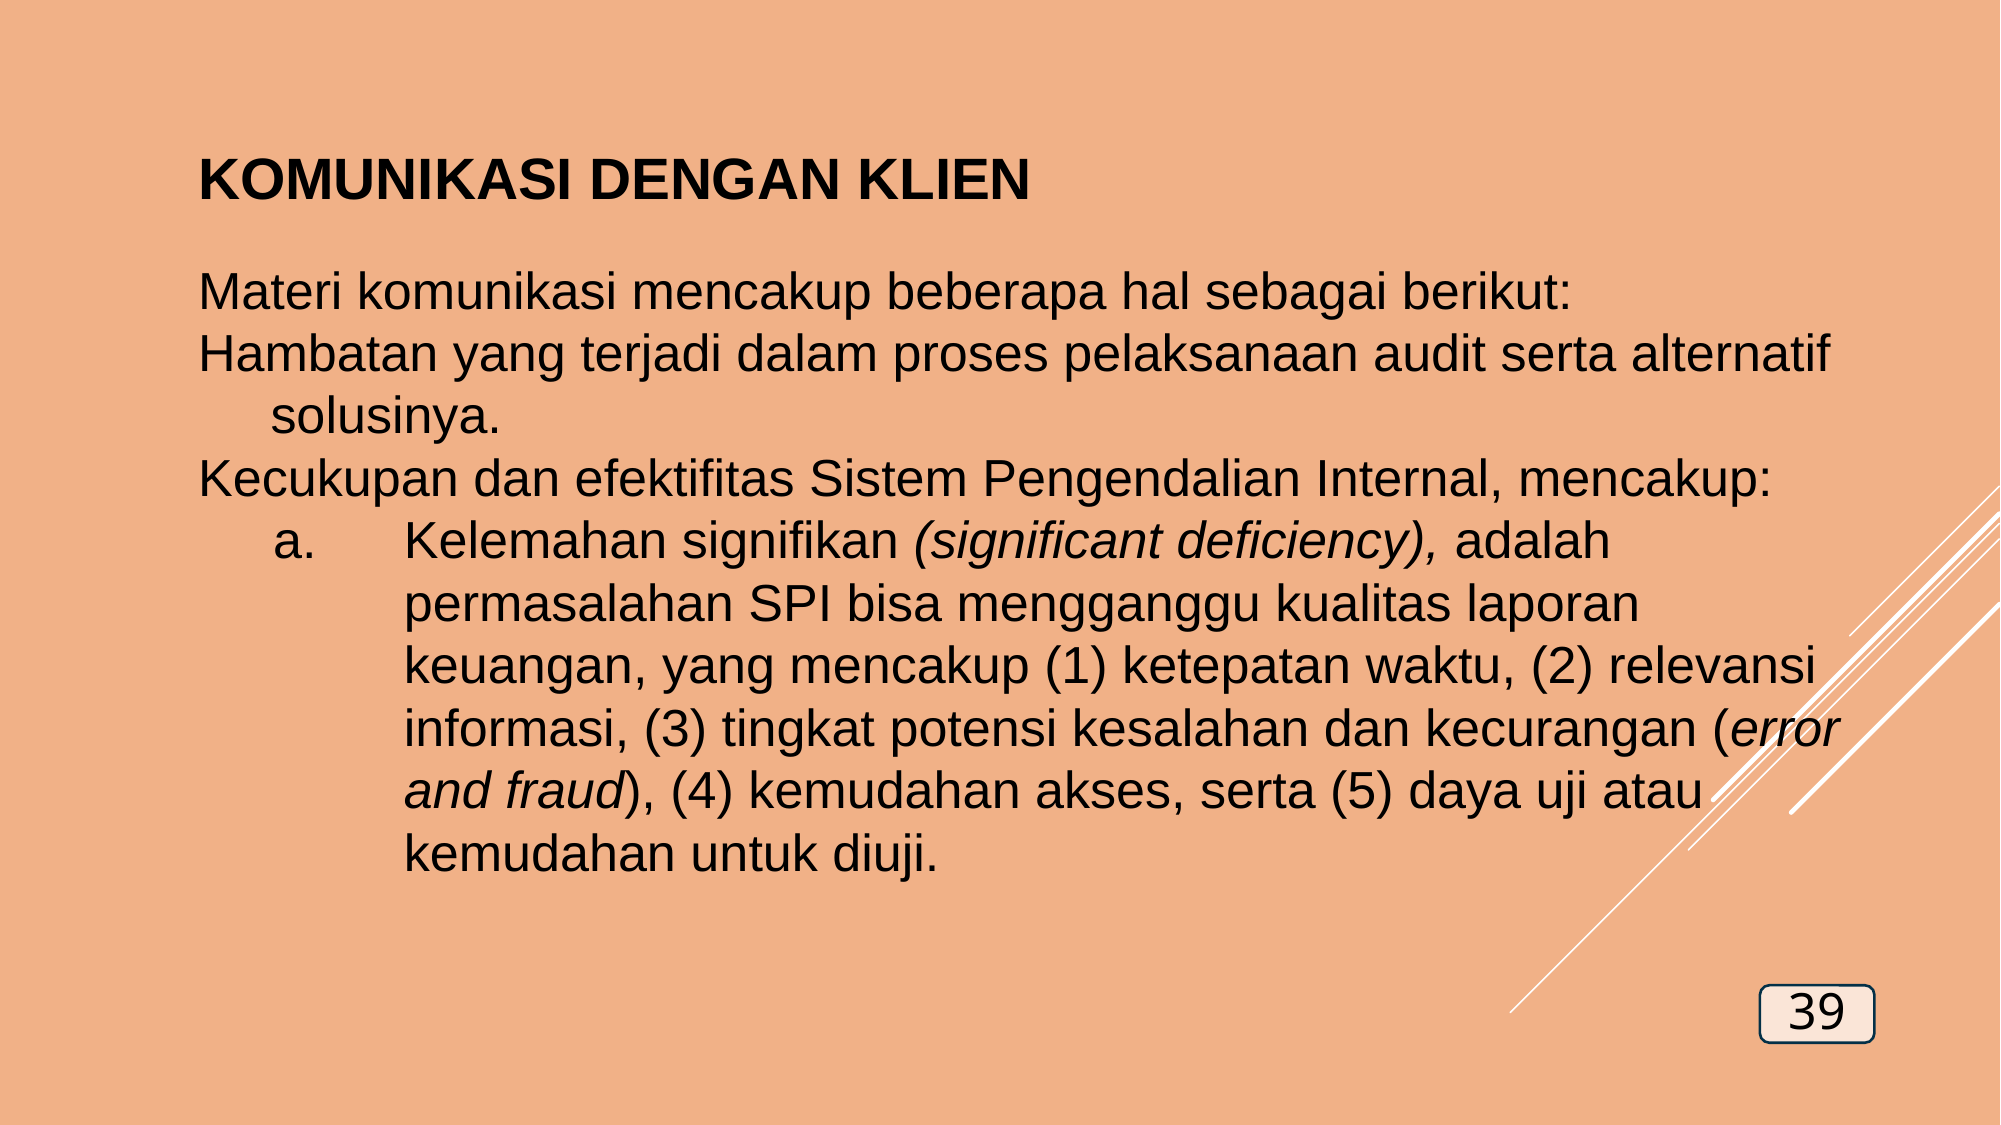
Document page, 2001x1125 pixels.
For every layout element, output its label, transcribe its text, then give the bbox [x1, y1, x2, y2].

list Materi komunikasi mencakup beberapa hal sebagai berikut: Hambatan yang terjadi dalam proses pelaksanaan audit serta alternatif solusinya. Kecukupan dan efektifitas Sistem Pengendalian Internal, mencakup: Kelemahan signifikan (significant deficiency), adalah permasalahan SPI bisa mengganggu kualitas laporan keuangan, yang mencakup (1) ketepatan waktu, (2) relevansi informasi, (3) tingkat potensi kesalahan dan kecurangan (error and fraud), (4) kemudahan akses, serta (5) daya uji atau kemudahan untuk diuji. [183, 249, 1858, 941]
title KOMUNIKASI DENGAN KLIEN [183, 133, 1226, 211]
